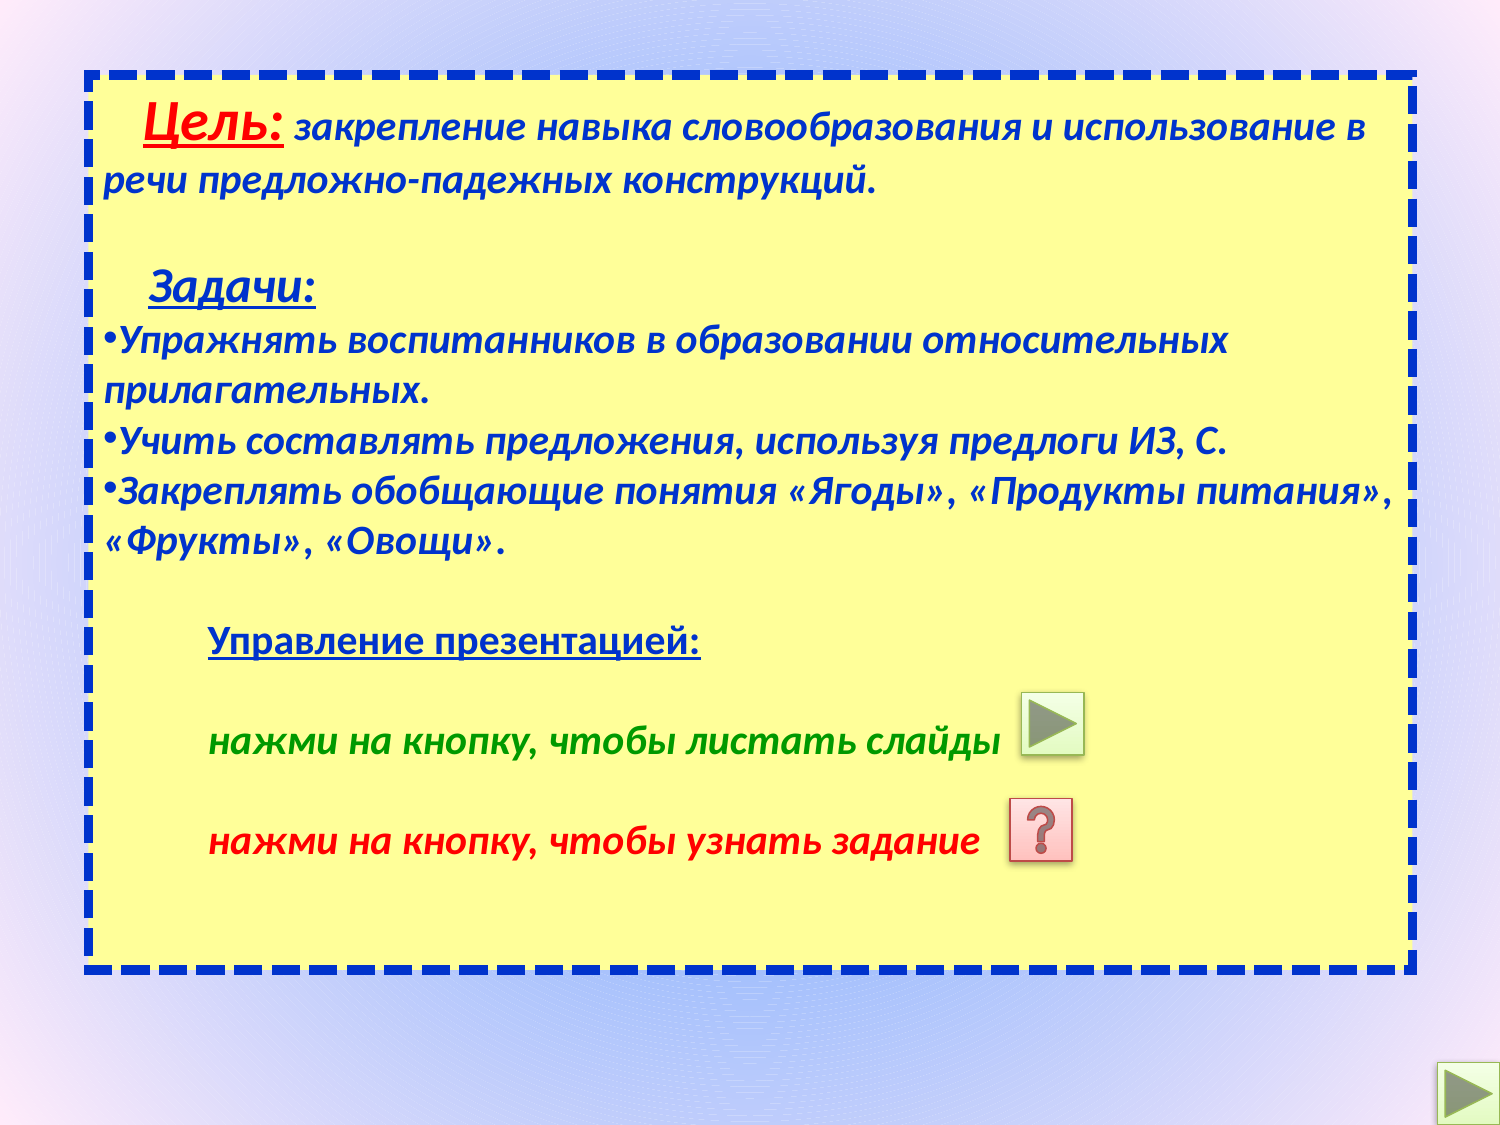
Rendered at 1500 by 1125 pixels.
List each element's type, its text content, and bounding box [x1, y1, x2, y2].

text_box Цель: закрепление навыка словообразования и использование в речи предложно-падежных конструкций. Задачи: Упражнять воспитанников в образовании относительных прилагательных. Учить составлять предложения, используя предлоги ИЗ, С. Закреплять обобщающие понятия «Ягоды», «Продукты питания», «Фрукты», «Овощи». Управление презентацией: нажми на кнопку, чтобы листать слайды нажми на кнопку, чтобы узнать задание [88, 74, 1413, 970]
text_box [1437, 1062, 1500, 1125]
text_box [1009, 798, 1073, 862]
text_box [1021, 692, 1085, 756]
